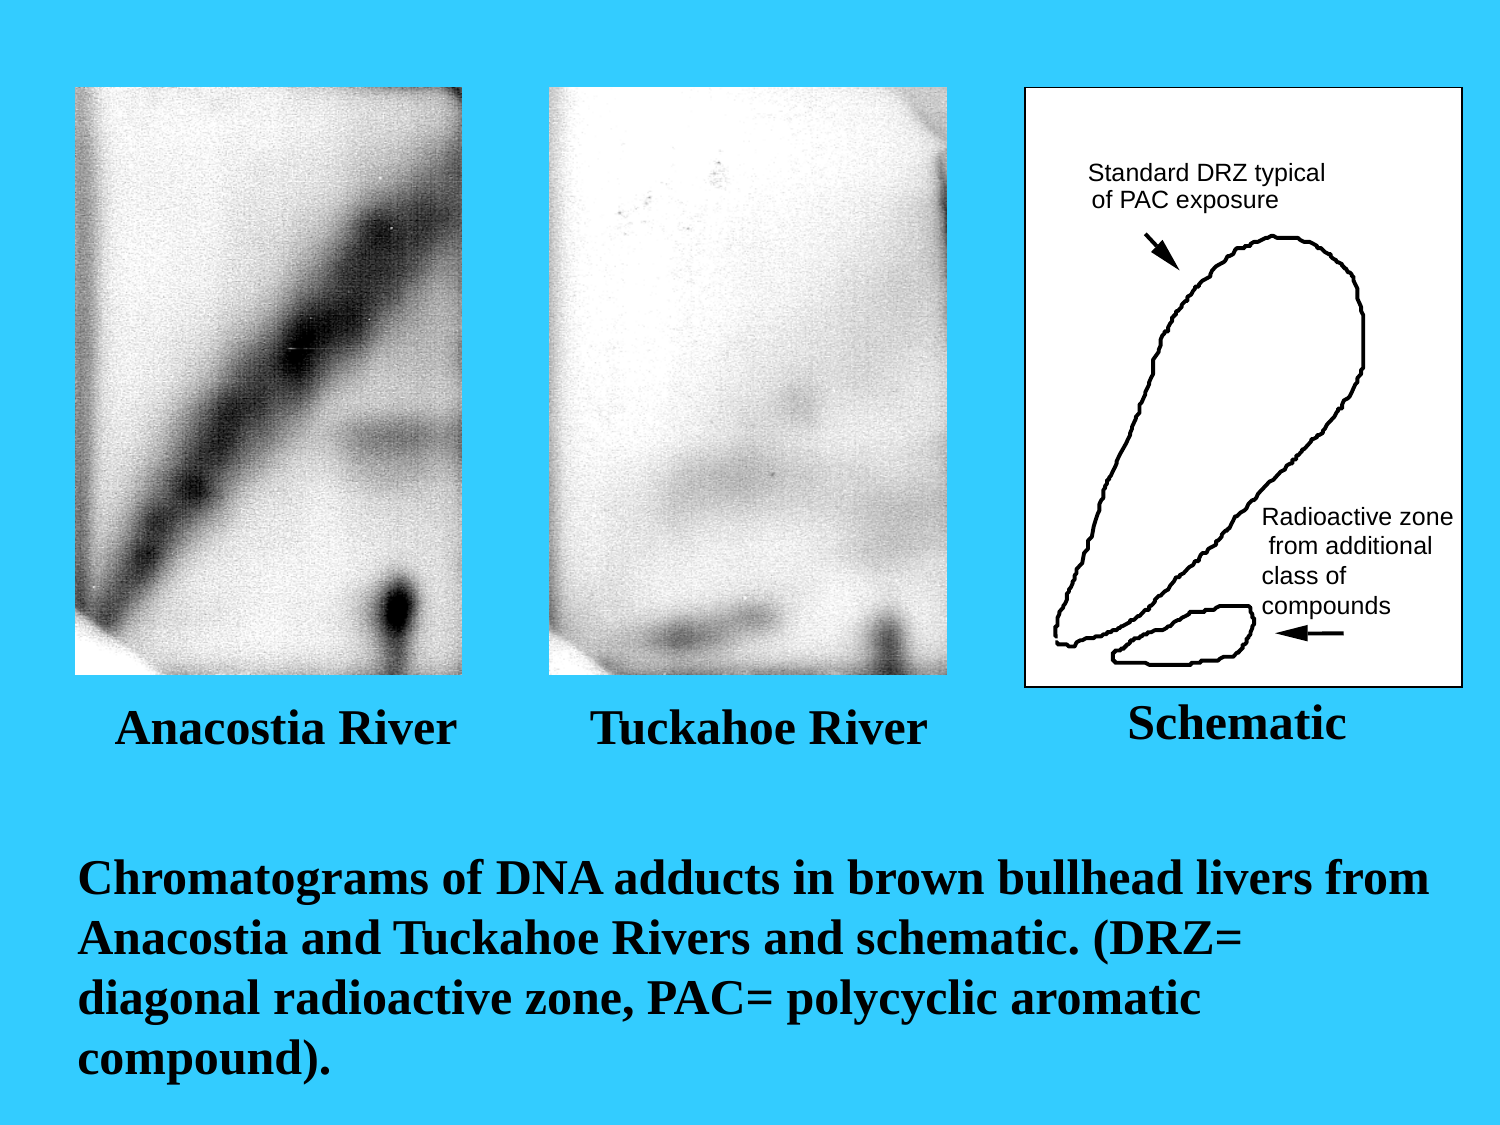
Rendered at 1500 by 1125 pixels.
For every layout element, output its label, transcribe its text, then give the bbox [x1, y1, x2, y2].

text_box [1055, 235, 1364, 647]
text_box Standard DRZ typical [1087, 156, 1341, 187]
text_box Anacostia River [99, 687, 475, 763]
text_box Tuckahoe River [574, 687, 950, 763]
picture [74, 87, 462, 676]
text_box [1110, 605, 1255, 665]
text_box of PAC exposure [1091, 183, 1280, 214]
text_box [1144, 233, 1180, 271]
text_box [1024, 87, 1463, 688]
text_box Schematic [1112, 681, 1411, 757]
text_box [1274, 624, 1344, 642]
text_box Chromatograms of DNA adducts in brown bullhead livers from Anacostia and Tuckahoe Rivers and schematic. (DRZ= diagonal radioactive zone, PAC= polycyclic aromatic compound). [62, 837, 1450, 1093]
picture [549, 87, 947, 676]
text_box Radioactive zone from additional class of compounds [1261, 499, 1455, 620]
